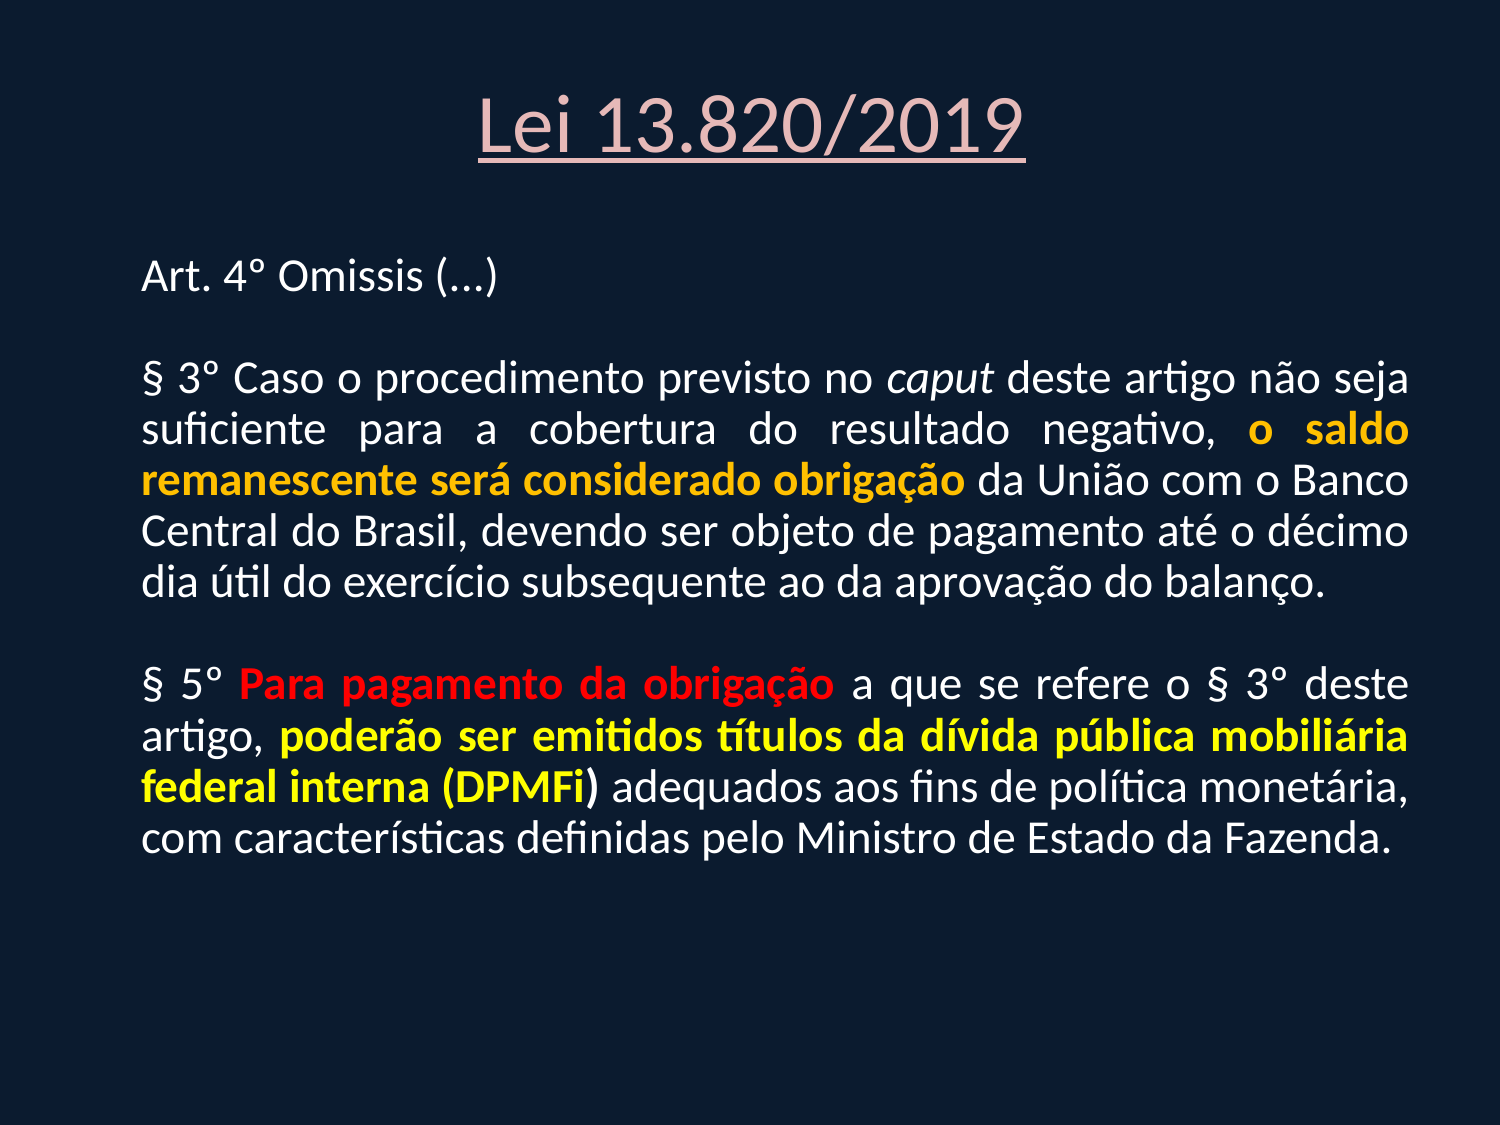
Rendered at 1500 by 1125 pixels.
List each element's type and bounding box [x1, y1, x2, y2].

text_box [76, 42, 1427, 195]
list [74, 243, 1426, 970]
